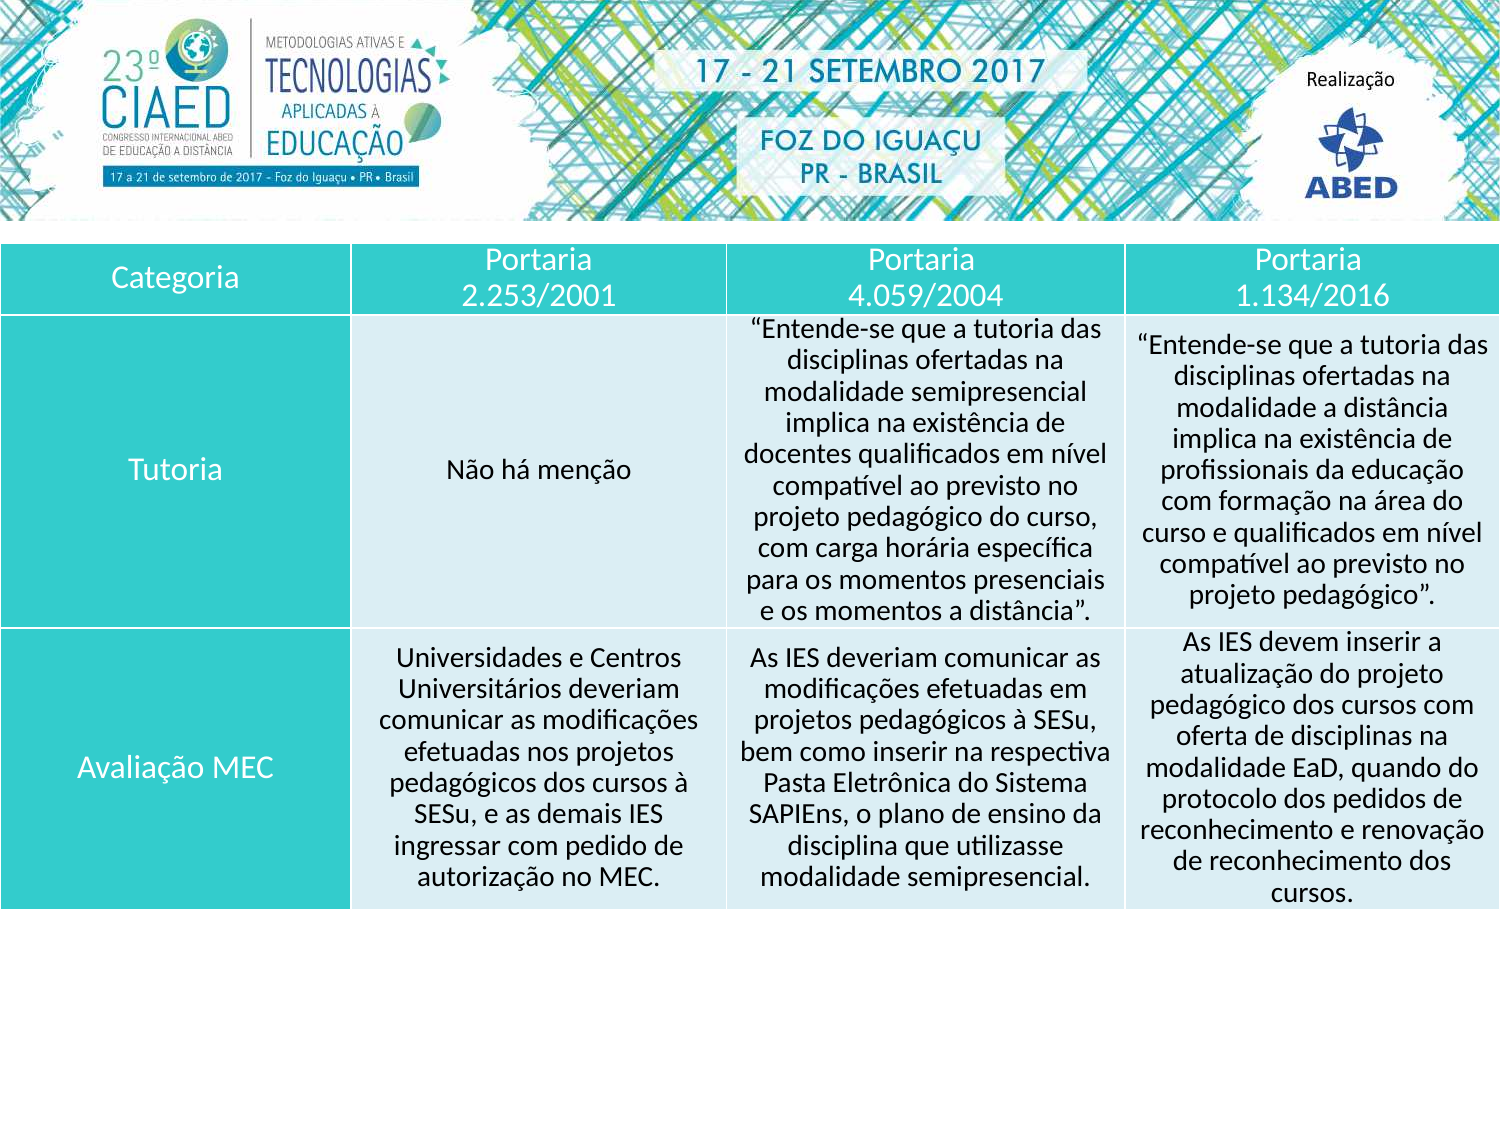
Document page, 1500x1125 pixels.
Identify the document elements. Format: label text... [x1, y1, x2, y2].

table_header Portaria 1.134/2016 [1126, 244, 1499, 314]
table_cell Avaliação MEC [1, 629, 350, 909]
table_header Portaria 4.059/2004 [727, 244, 1124, 314]
table_cell Não há menção [352, 316, 726, 627]
table_cell “Entende-se que a tutoria das disciplinas ofertadas na modalidade semipresencial implica na existência de docentes qualificados em nível compatível ao previsto no projeto pedagógico do curso, com carga horária específica para os momentos presenciais e os momentos a distância”. [727, 316, 1124, 627]
table_cell Tutoria [1, 316, 350, 627]
table_cell As IES deveriam comunicar as modificações efetuadas em projetos pedagógicos à SESu, bem como inserir na respectiva Pasta Eletrônica do Sistema SAPIEns, o plano de ensino da disciplina que utilizasse modalidade semipresencial. [727, 629, 1124, 909]
table_cell “Entende-se que a tutoria das disciplinas ofertadas na modalidade a distância implica na existência de profissionais da educação com formação na área do curso e qualificados em nível compatível ao previsto no projeto pedagógico”. [1126, 316, 1499, 627]
picture [0, 0, 1500, 222]
table_cell As IES devem inserir a atualização do projeto pedagógico dos cursos com oferta de disciplinas na modalidade EaD, quando do protocolo dos pedidos de reconhecimento e renovação de reconhecimento dos cursos. [1126, 629, 1499, 909]
table_cell Universidades e Centros Universitários deveriam comunicar as modificações efetuadas nos projetos pedagógicos dos cursos à SESu, e as demais IES ingressar com pedido de autorização no MEC. [352, 629, 726, 909]
table_header Categoria [1, 244, 350, 314]
table_header Portaria 2.253/2001 [352, 244, 726, 314]
